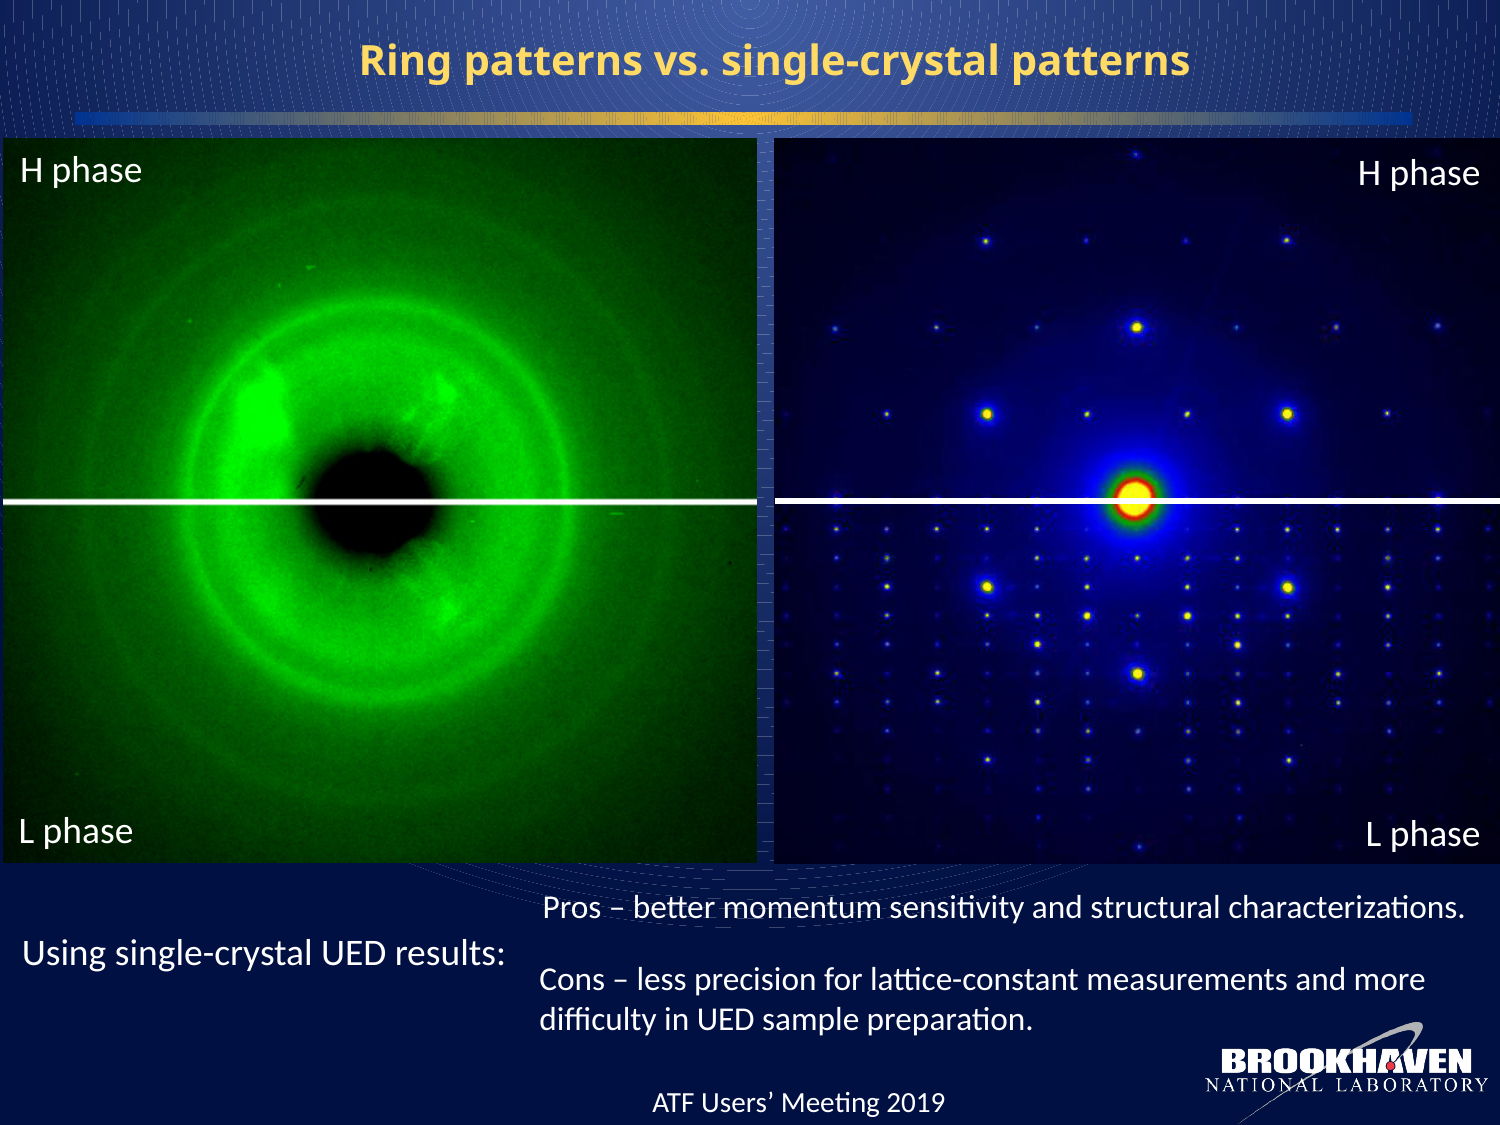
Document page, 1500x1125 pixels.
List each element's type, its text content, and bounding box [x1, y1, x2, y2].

picture [3, 138, 757, 863]
text_box Using single-crystal UED results: [7, 920, 531, 981]
text_box [73, 110, 1414, 127]
text_box Ring patterns vs. single-crystal patterns [343, 26, 1207, 92]
text_box ATF Users’ Meeting 2019 [637, 1076, 961, 1125]
picture [774, 502, 1500, 864]
picture [1205, 1021, 1488, 1124]
text_box Cons – less precision for lattice-constant measurements and more difficulty in UED sample preparation. [524, 949, 1497, 1045]
picture [774, 138, 1500, 500]
text_box Pros – better momentum sensitivity and structural characterizations. [527, 878, 1500, 933]
